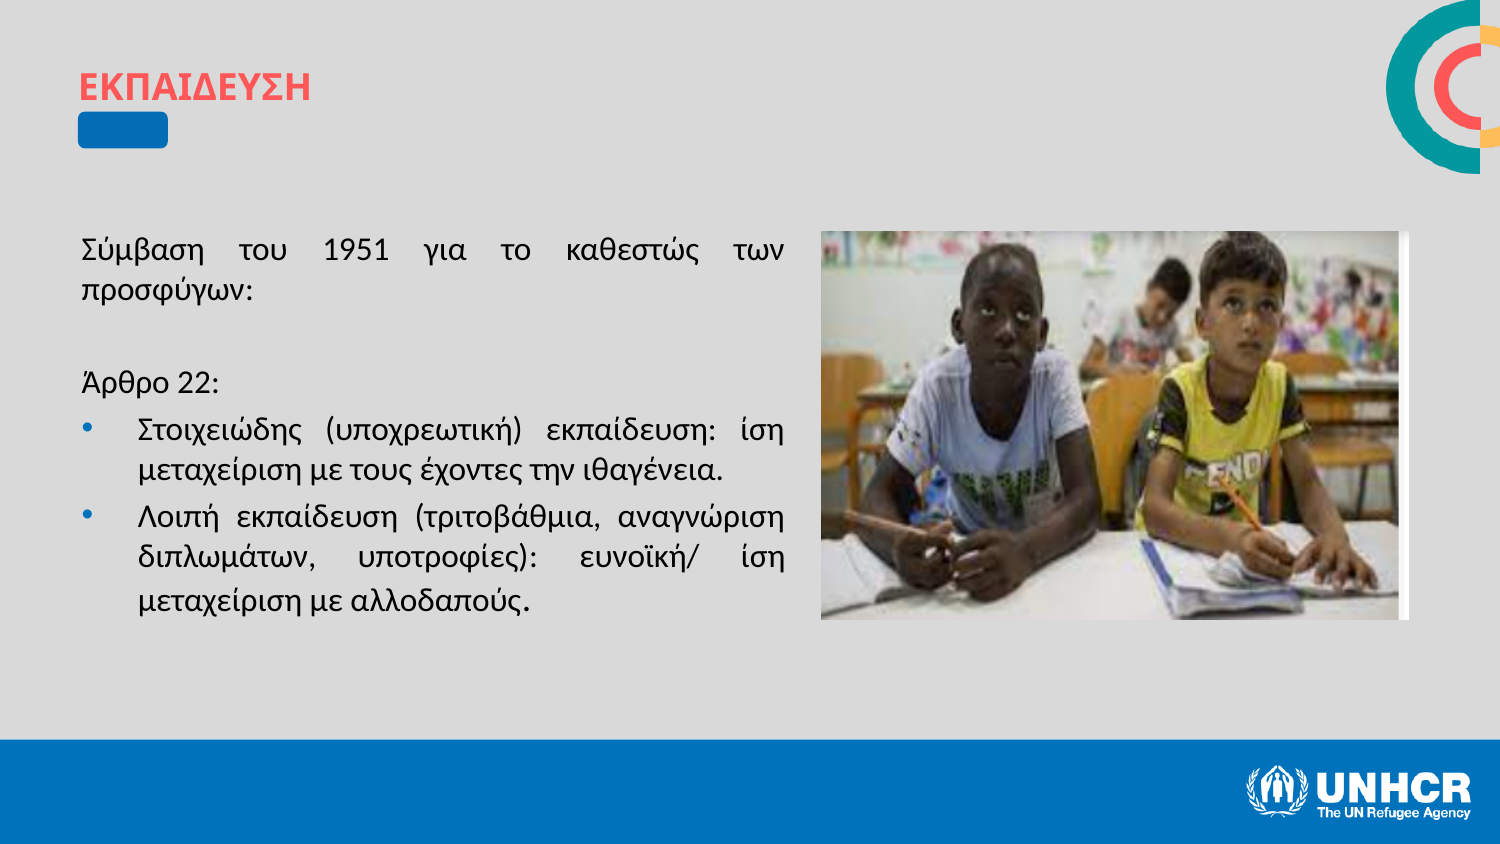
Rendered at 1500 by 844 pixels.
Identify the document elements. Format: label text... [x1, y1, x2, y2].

picture [0, 739, 1500, 844]
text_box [1386, 0, 1500, 174]
picture [821, 231, 1409, 621]
list Σύμβαση του 1951 για το καθεστώς των προσφύγων: Άρθρο 22: Στοιχειώδης (υποχρεωτική) εκπαίδευση: ίση μεταχείριση με τους έχοντες την ιθαγένεια. Λοιπή εκπαίδευση (τριτοβάθμια, αναγνώριση διπλωμάτων, υποτροφίες): ευνοϊκή/ ίση μεταχείριση με αλλοδαπούς. [66, 220, 801, 689]
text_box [77, 111, 168, 149]
text_box ΕΚΠΑΙΔΕΥΣΗ [77, 58, 1355, 109]
